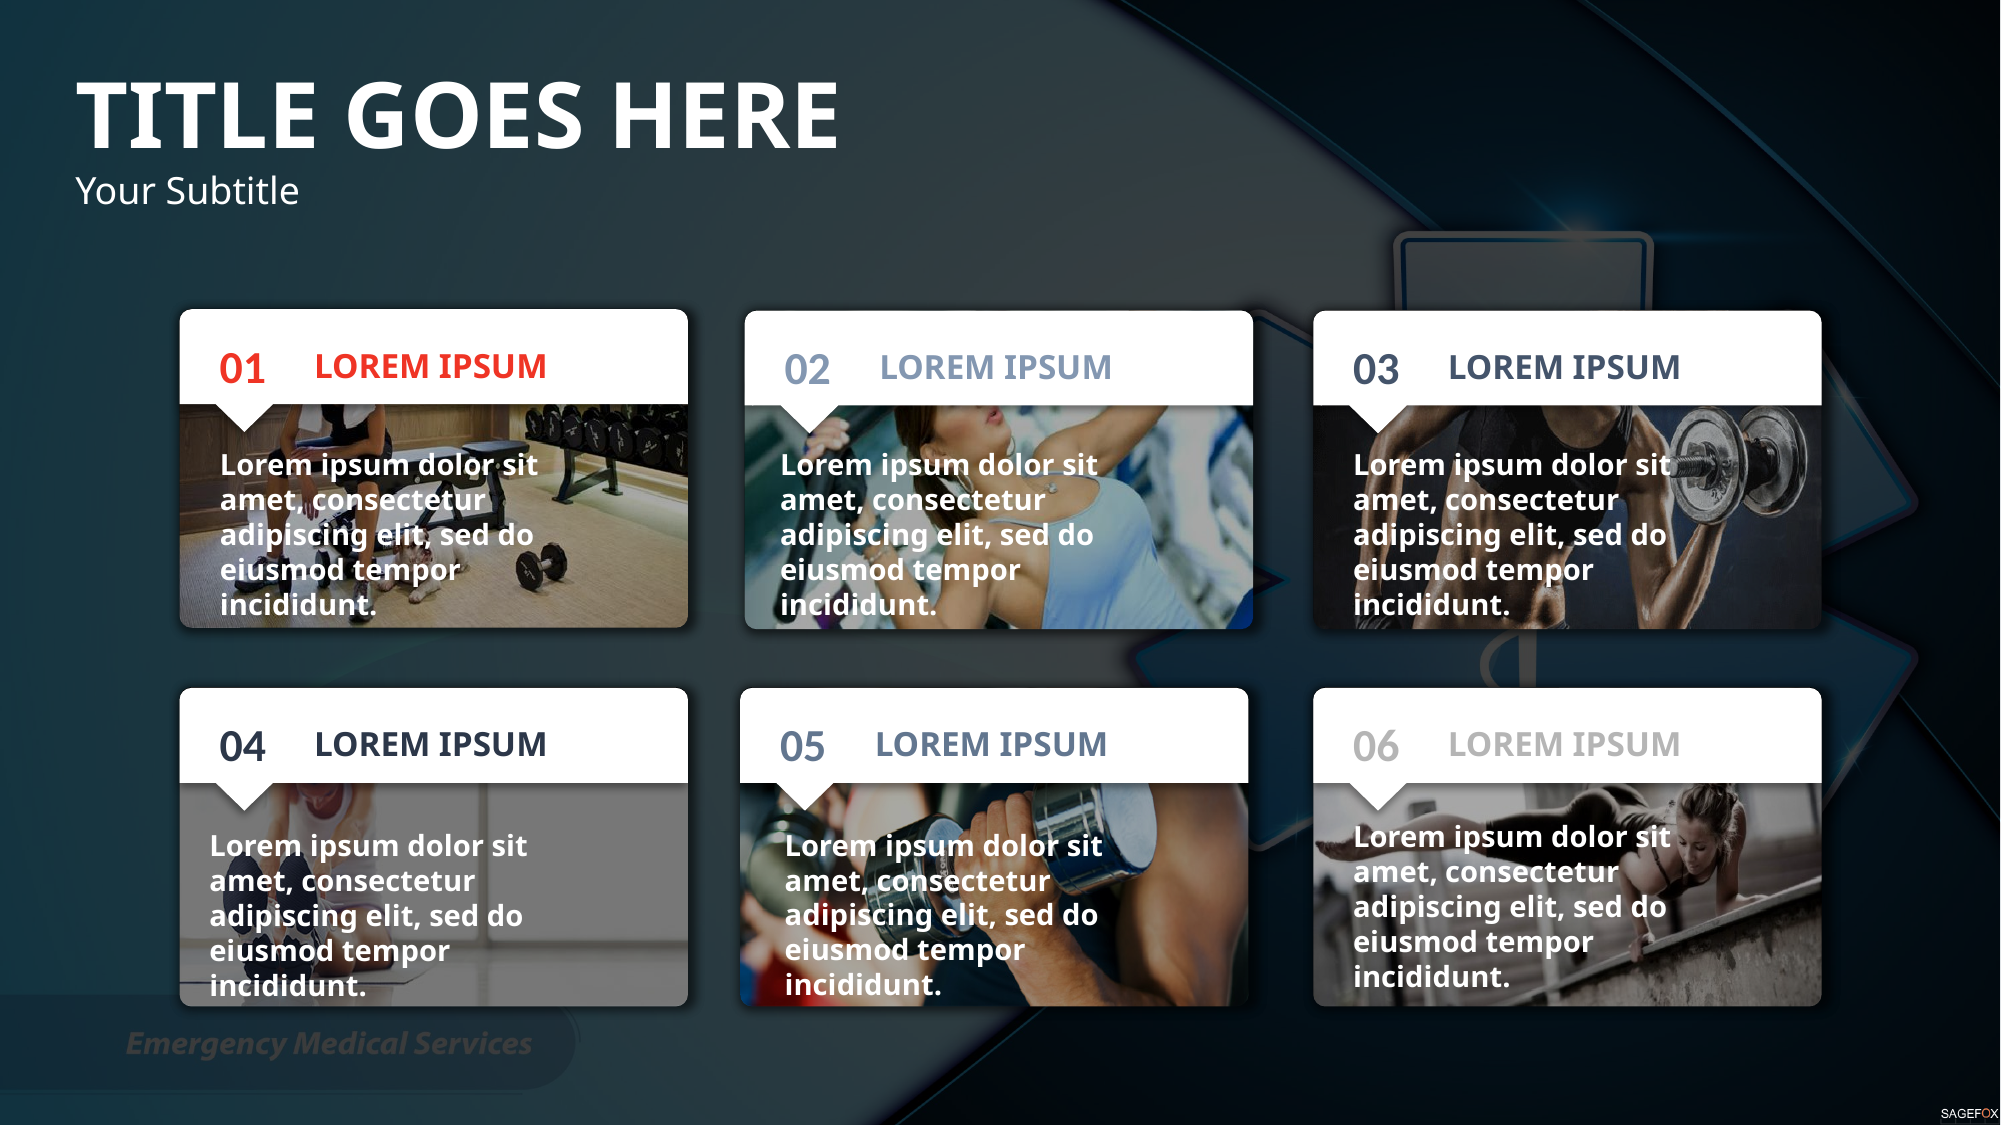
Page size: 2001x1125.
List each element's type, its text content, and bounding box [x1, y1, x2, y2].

text_box [178, 792, 239, 1008]
text_box [250, 413, 689, 629]
text_box Lorem ipsum dolor sit amet, consectetur adipiscing elit, sed do eiusmod tempor incididunt. [205, 439, 602, 629]
text_box [739, 793, 799, 1008]
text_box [179, 309, 688, 432]
text_box Lorem ipsum dolor sit amet, consectetur adipiscing elit, sed do eiusmod tempor incididunt. [769, 819, 1166, 1009]
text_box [179, 687, 688, 811]
text_box [1312, 413, 1823, 631]
text_box [249, 792, 689, 1008]
text_box [743, 412, 1255, 631]
text_box Lorem ipsum dolor sit amet, consectetur adipiscing elit, sed do eiusmod tempor incididunt. [1338, 811, 1735, 1001]
text_box Lorem ipsum dolor sit amet, consectetur adipiscing elit, sed do eiusmod tempor incididunt. [1338, 438, 1735, 629]
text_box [744, 310, 1254, 434]
text_box [809, 791, 1250, 1008]
text_box Lorem ipsum dolor sit amet, consectetur adipiscing elit, sed do eiusmod tempor incididunt. [194, 819, 591, 1010]
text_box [1313, 310, 1822, 434]
text_box Lorem ipsum dolor sit amet, consectetur adipiscing elit, sed do eiusmod tempor incididunt. [765, 438, 1162, 629]
text_box [1312, 792, 1823, 1008]
picture [0, 0, 2001, 1125]
text_box TITLE GOES HERE Your Subtitle [60, 49, 1036, 220]
text_box [178, 413, 237, 629]
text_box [1313, 687, 1822, 811]
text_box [740, 687, 1249, 811]
